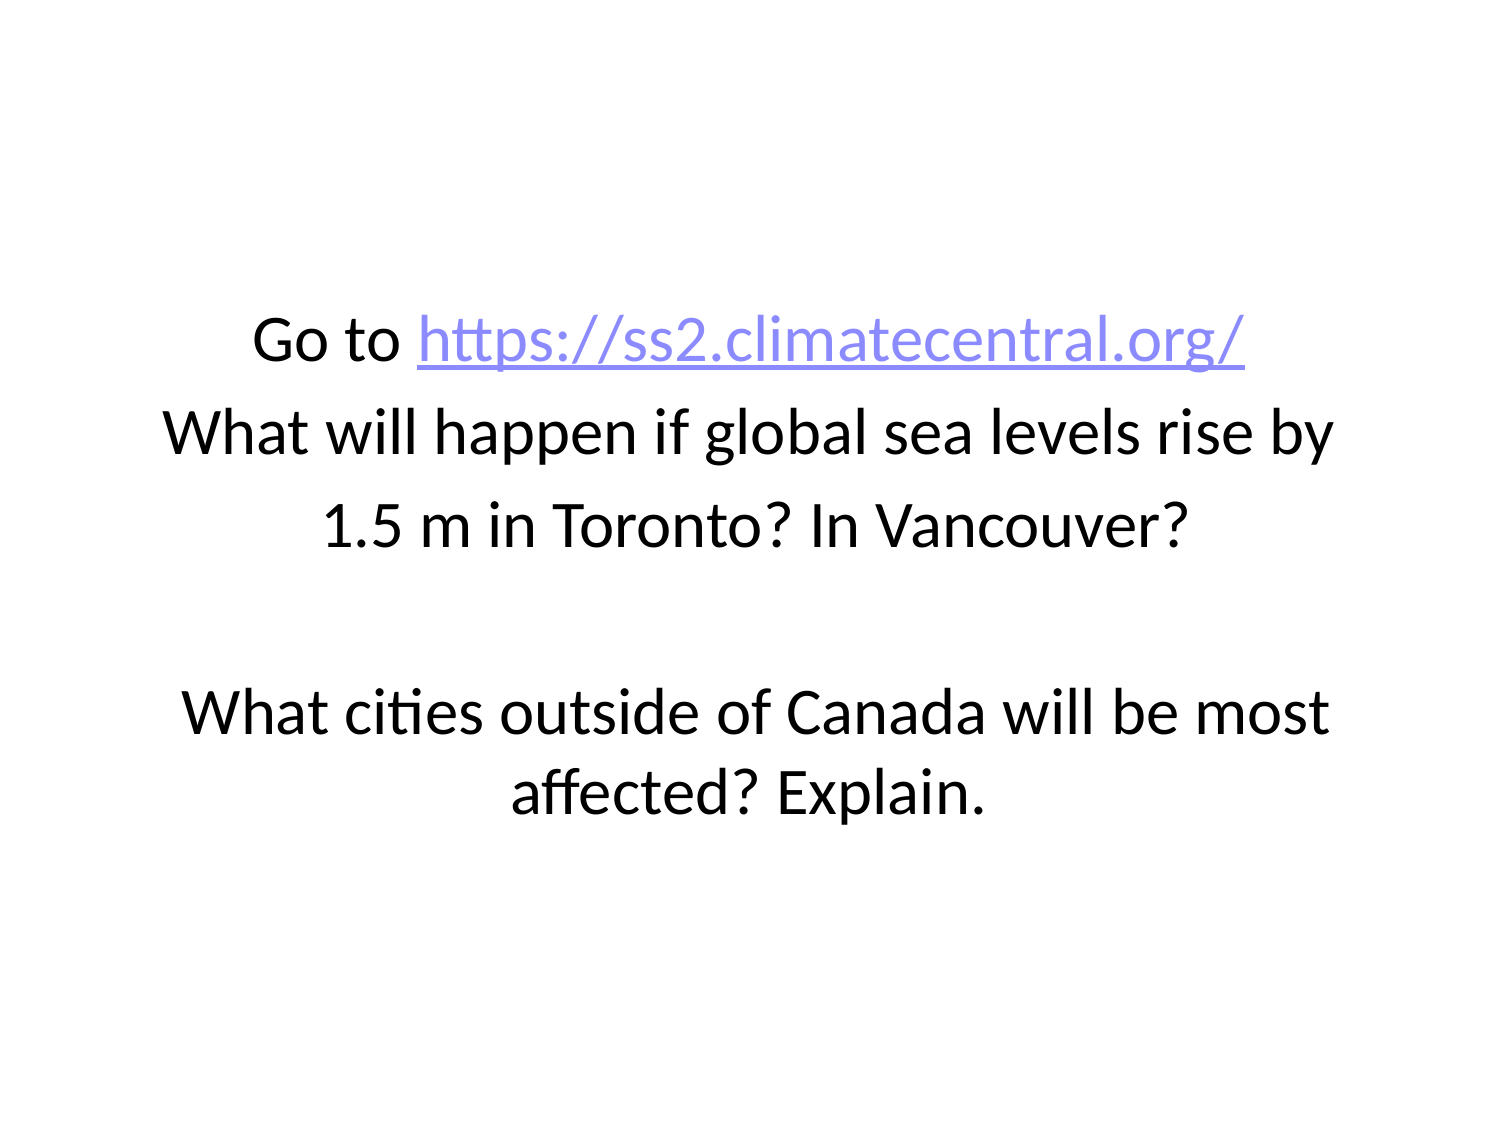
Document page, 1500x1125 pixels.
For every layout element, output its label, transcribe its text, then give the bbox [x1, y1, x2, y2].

subtitle Go to https://ss2.climatecentral.org/ What will happen if global sea levels rise by 1.5 m in Toronto? In Vancouver? What cities outside of Canada will be most affected? Explain. [87, 99, 1425, 1063]
